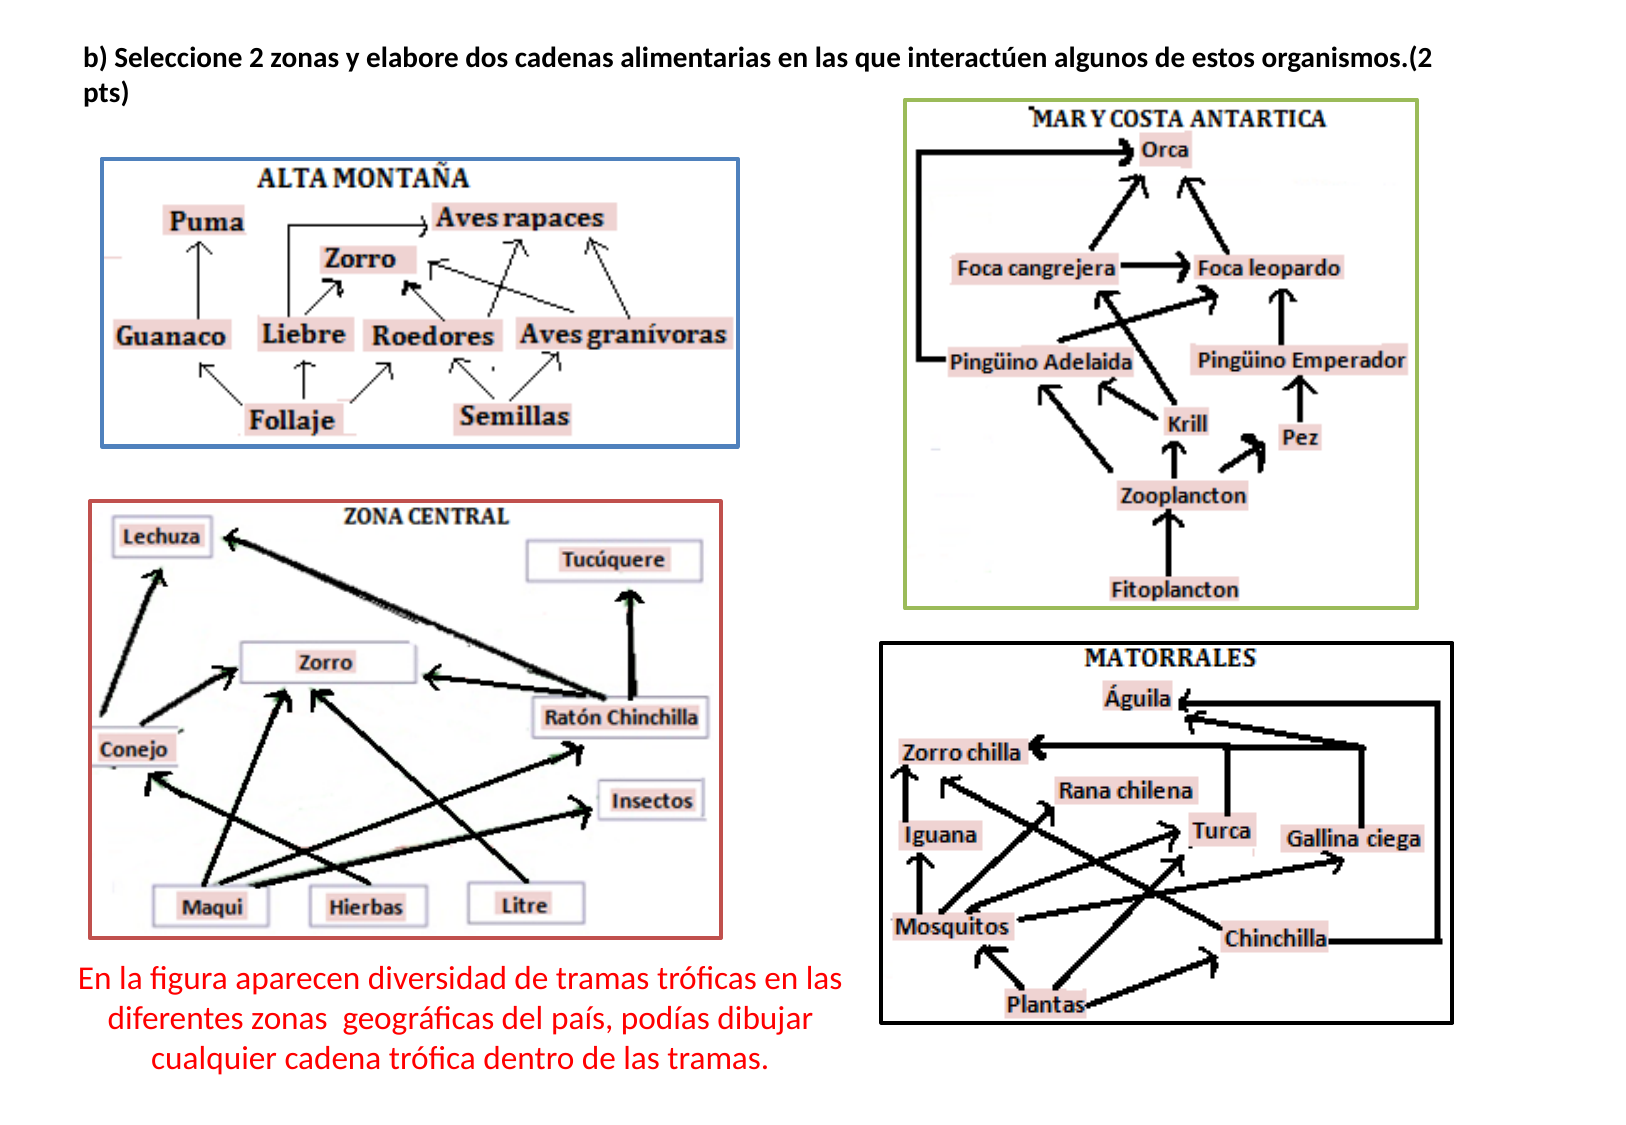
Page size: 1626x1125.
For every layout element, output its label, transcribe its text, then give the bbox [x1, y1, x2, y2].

text_box b) Seleccione 2 zonas y elabore dos cadenas alimentarias en las que interactúen algunos de estos organismos.(2 pts) [68, 30, 1498, 116]
picture [906, 101, 1416, 607]
text_box En la figura aparecen diversidad de tramas tróficas en las diferentes zonas geográficas del país, podías dibujar cualquier cadena trófica dentro de las tramas. [38, 949, 883, 1084]
picture [883, 644, 1451, 1021]
picture [103, 160, 736, 445]
picture [91, 503, 719, 937]
